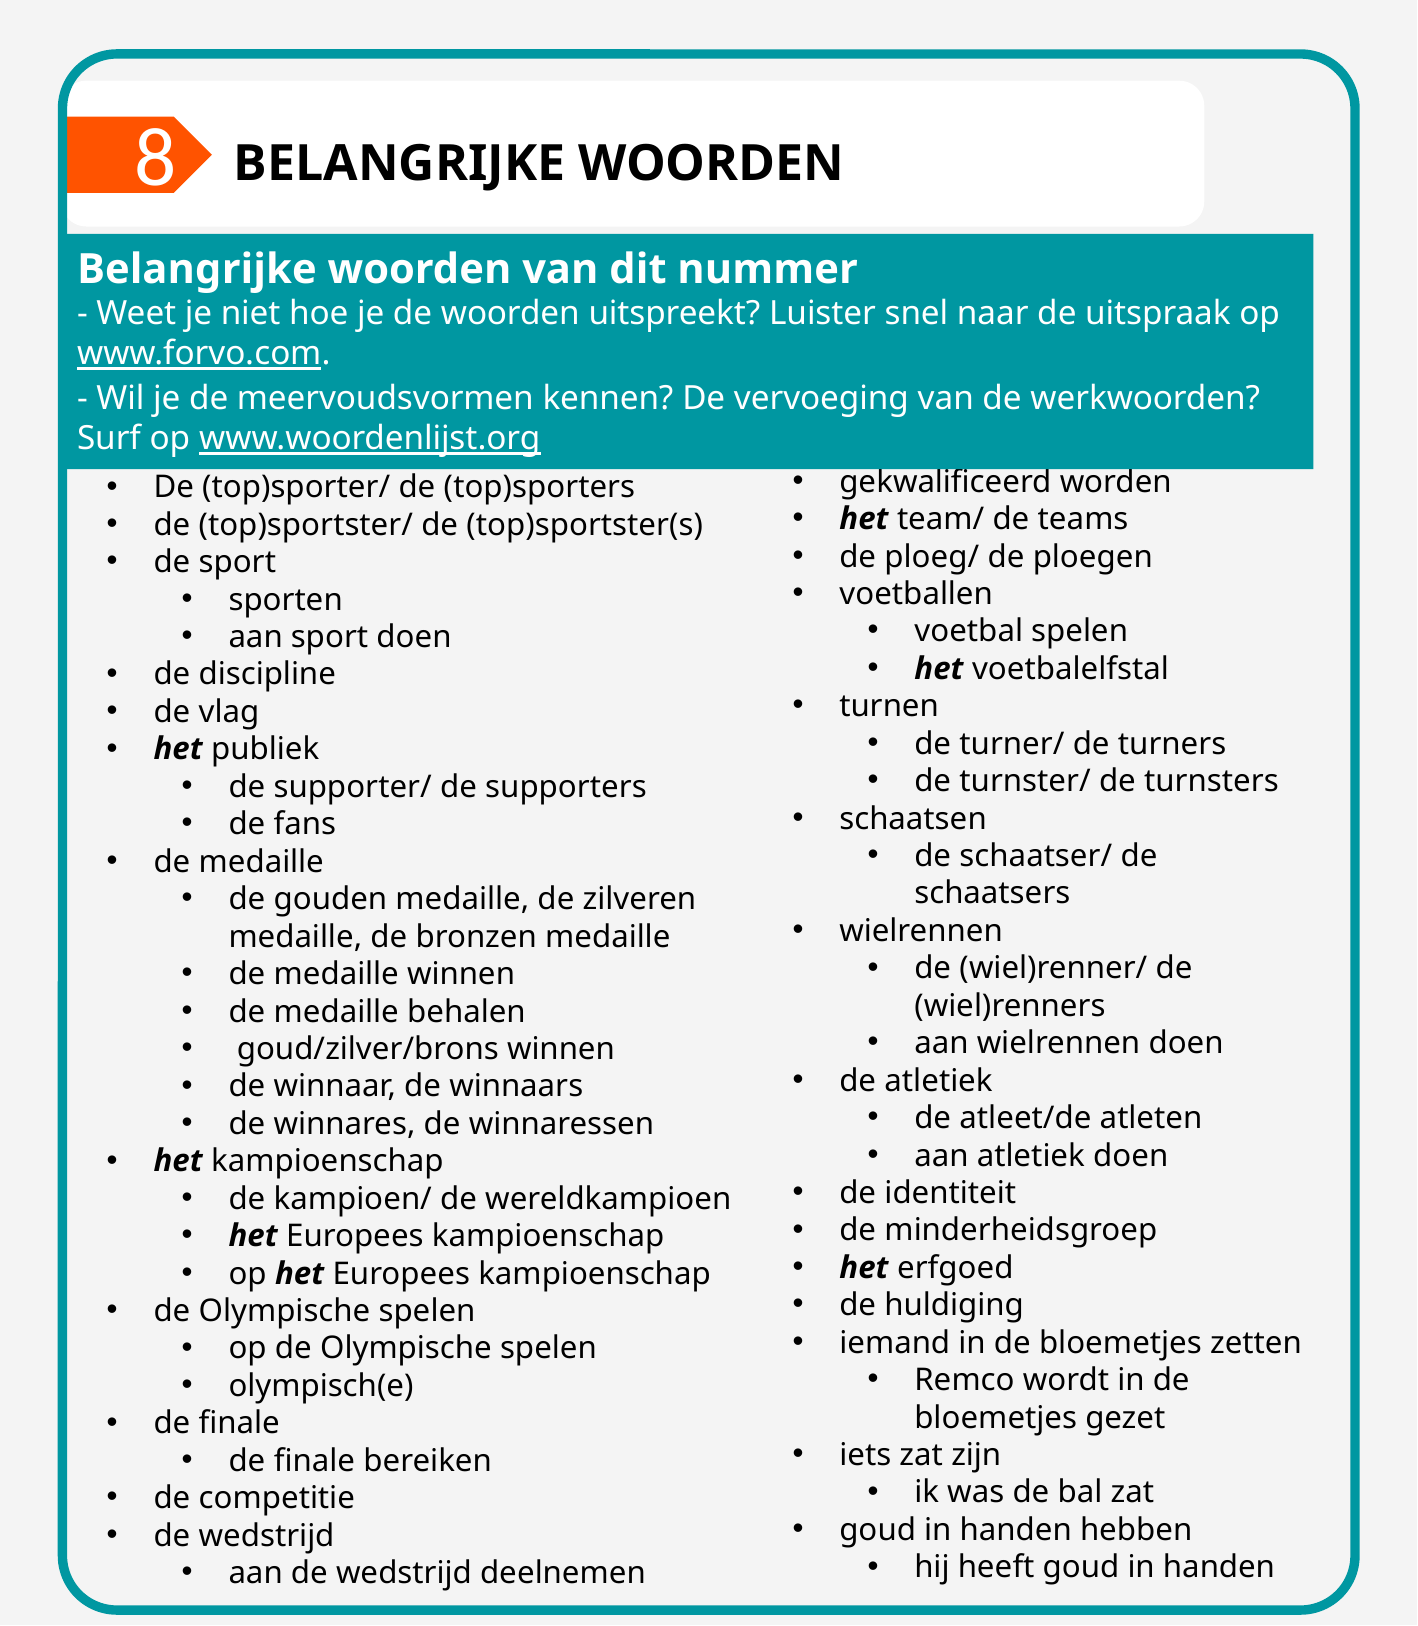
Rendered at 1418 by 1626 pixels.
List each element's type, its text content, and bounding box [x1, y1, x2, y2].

text_box Belangrijke woorden van dit nummer - Weet je niet hoe je de woorden uitspreekt? Luister snel naar de uitspraak op www.forvo.com. - Wil je de meervoudsvormen kennen? De vervoeging van de werkwoorden? Surf op www.woordenlijst.org [62, 233, 1314, 470]
text_box De (top)sporter/ de (top)sporters de (top)sportster/ de (top)sportster(s) de sport sporten aan sport doen de discipline de vlag het publiek de supporter/ de supporters de fans de medaille de gouden medaille, de zilveren medaille, de bronzen medaille de medaille winnen de medaille behalen goud/zilver/brons winnen de winnaar, de winnaars de winnares, de winnaressen het kampioenschap de kampioen/ de wereldkampioen het Europees kampioenschap op het Europees kampioenschap de Olympische spelen op de Olympische spelen olympisch(e) de finale de finale bereiken de competitie de wedstrijd aan de wedstrijd deelnemen [91, 470, 777, 1598]
text_box gekwalificeerd worden het team/ de teams de ploeg/ de ploegen voetballen voetbal spelen het voetbalelfstal turnen de turner/ de turners de turnster/ de turnsters schaatsen de schaatser/ de schaatsers wielrennen de (wiel)renner/ de (wiel)renners aan wielrennen doen de atletiek de atleet/de atleten aan atletiek doen de identiteit de minderheidsgroep het erfgoed de huldiging iemand in de bloemetjes zetten Remco wordt in de bloemetjes gezet iets zat zijn ik was de bal zat goud in handen hebben hij heeft goud in handen [777, 453, 1320, 1625]
text_box [61, 52, 1357, 1612]
